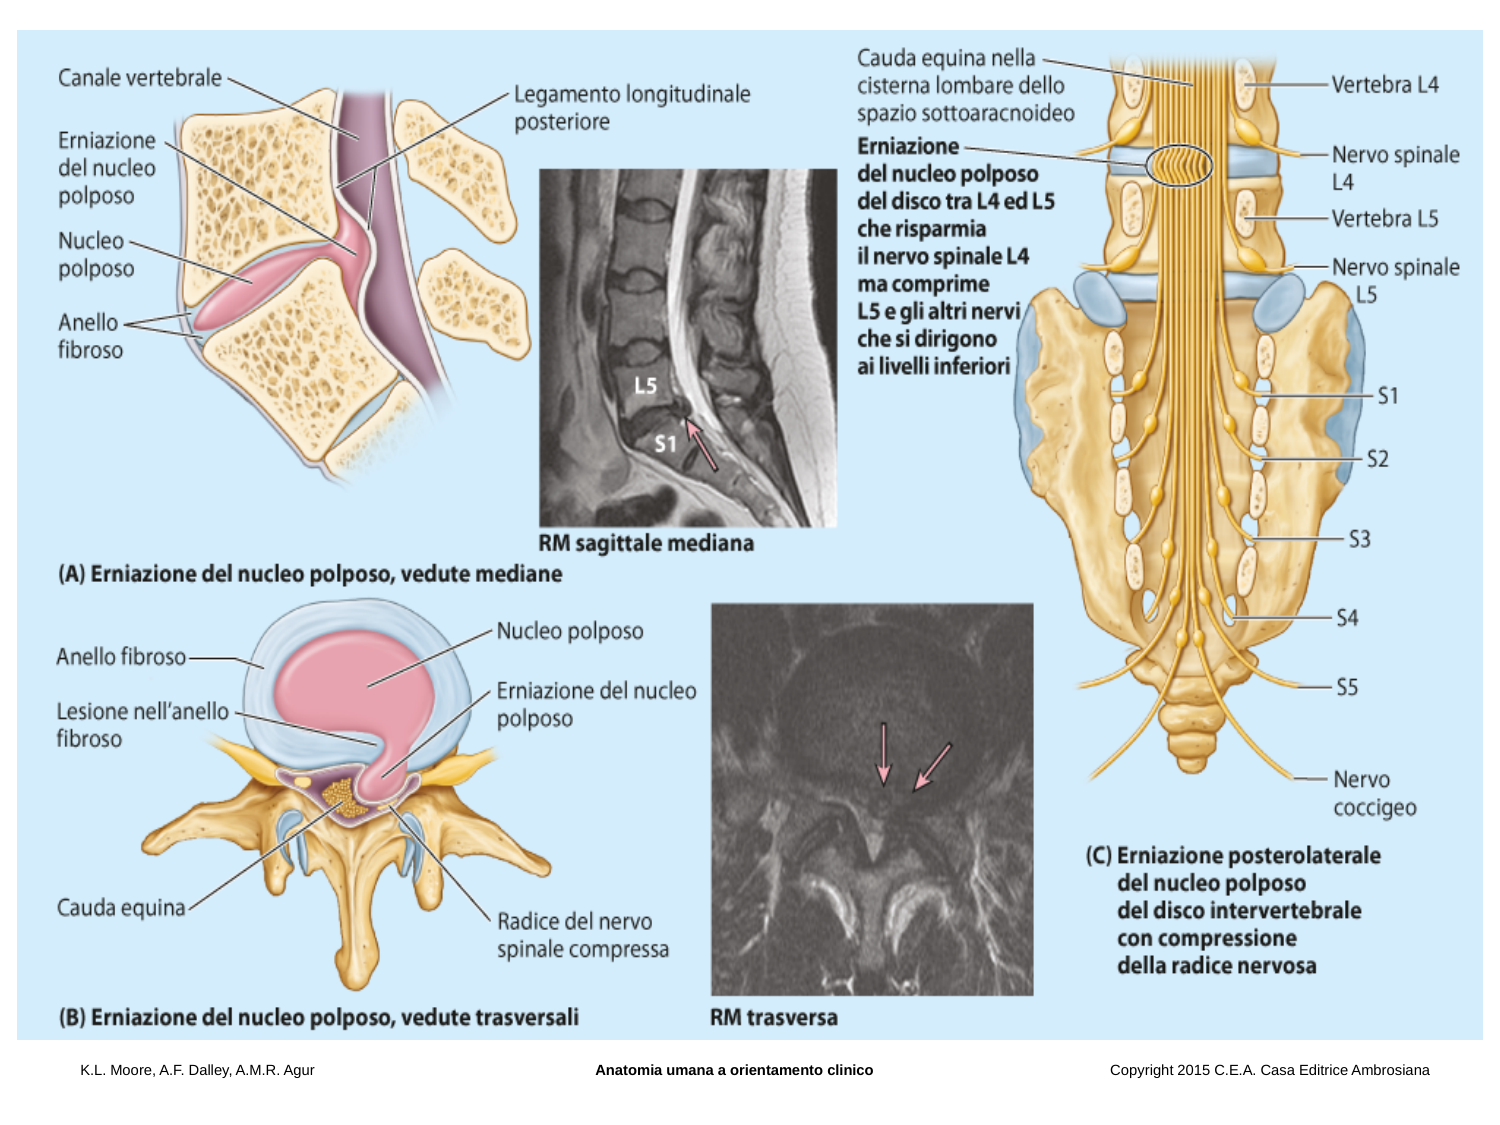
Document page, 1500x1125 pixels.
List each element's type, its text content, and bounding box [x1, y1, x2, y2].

text_box K.L. Moore, A.F. Dalley, A.M.R. Agur Anatomia umana a orientamento clinico Copyright 2015 C.E.A. Casa Editrice Ambrosiana [80, 1060, 1443, 1079]
picture [17, 30, 1483, 1040]
